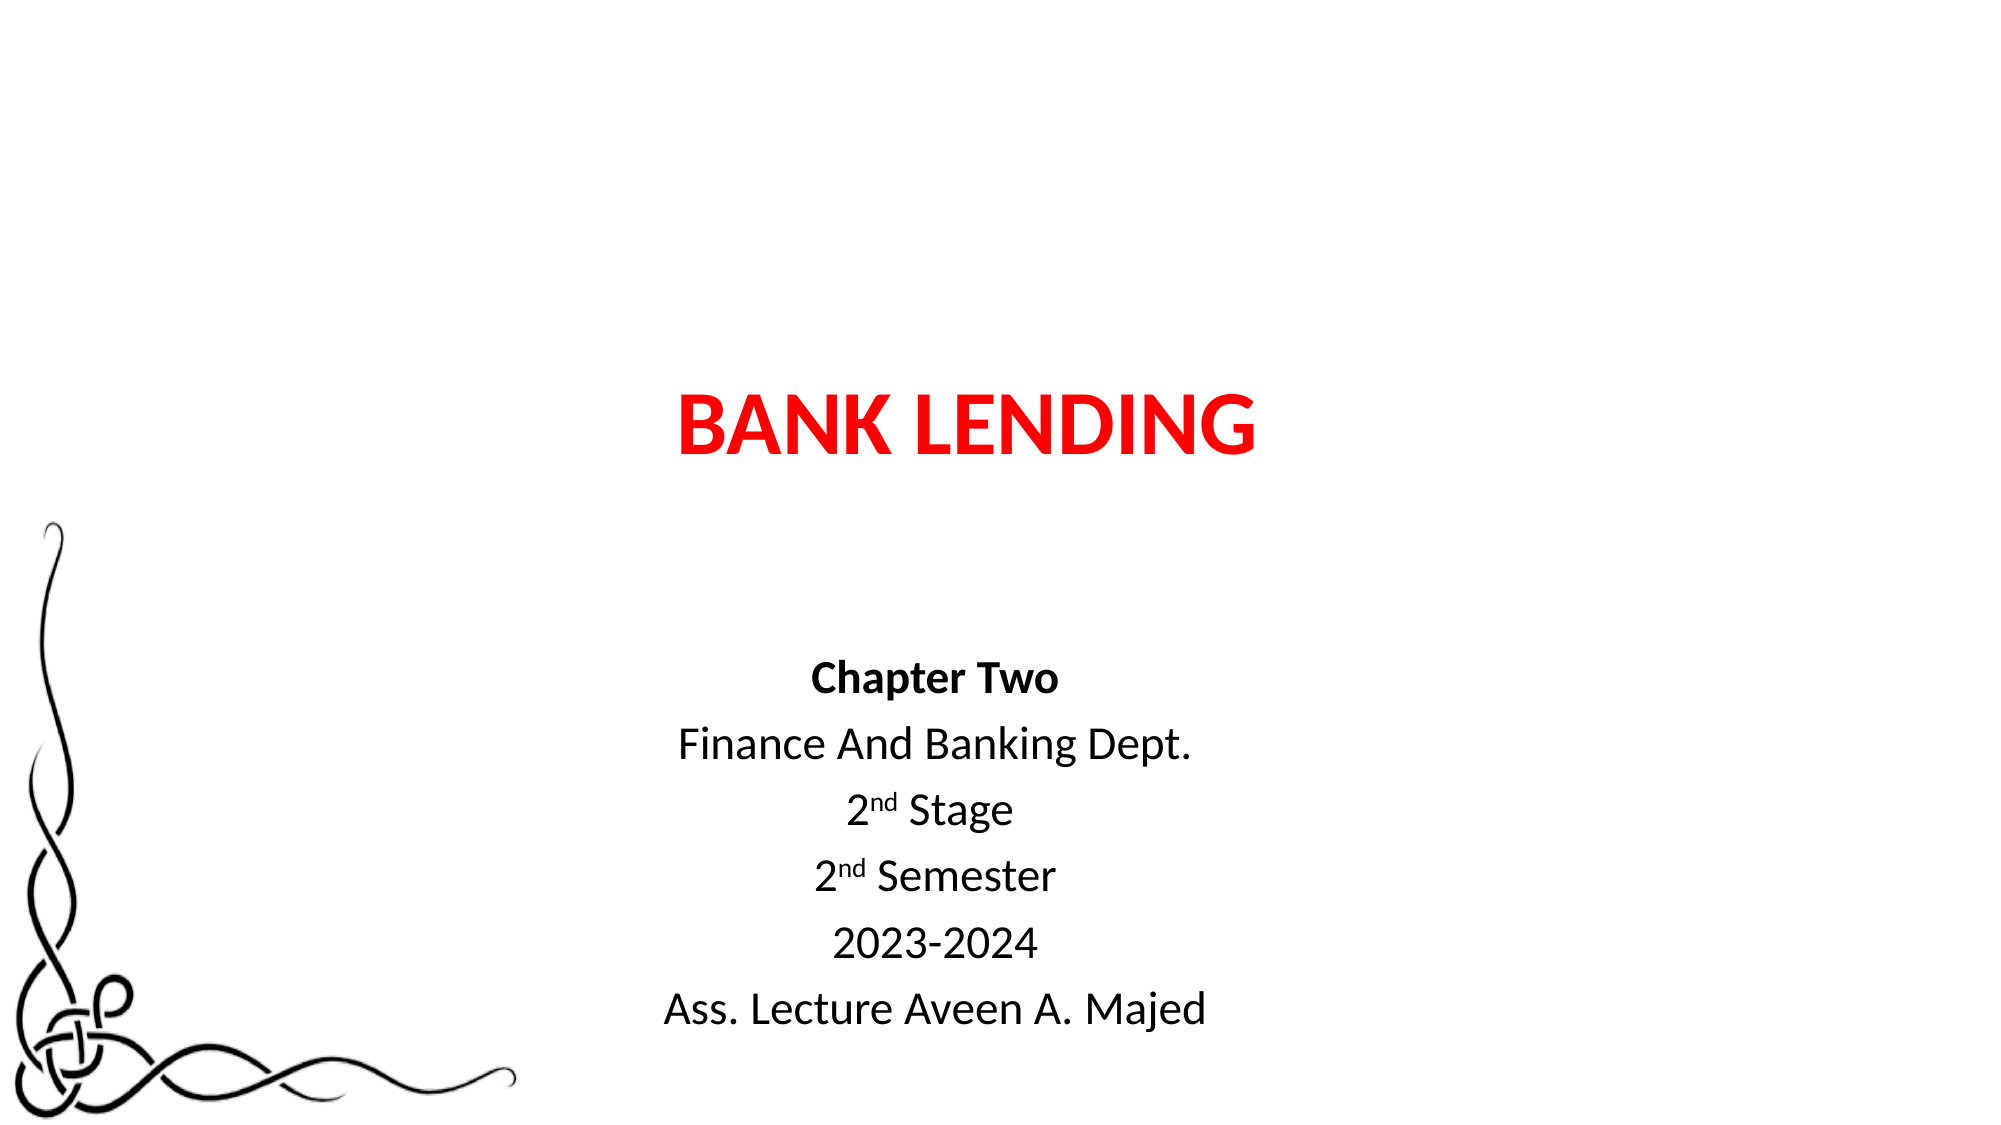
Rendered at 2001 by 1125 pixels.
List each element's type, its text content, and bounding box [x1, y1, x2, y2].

picture [0, 472, 609, 1125]
subtitle Chapter Two Finance And Banking Dept. 2nd Stage 2nd Semester 2023-2024 Ass. Lecture Aveen A. Majed [613, 638, 1686, 1044]
title BANK LENDING [217, 221, 1718, 614]
